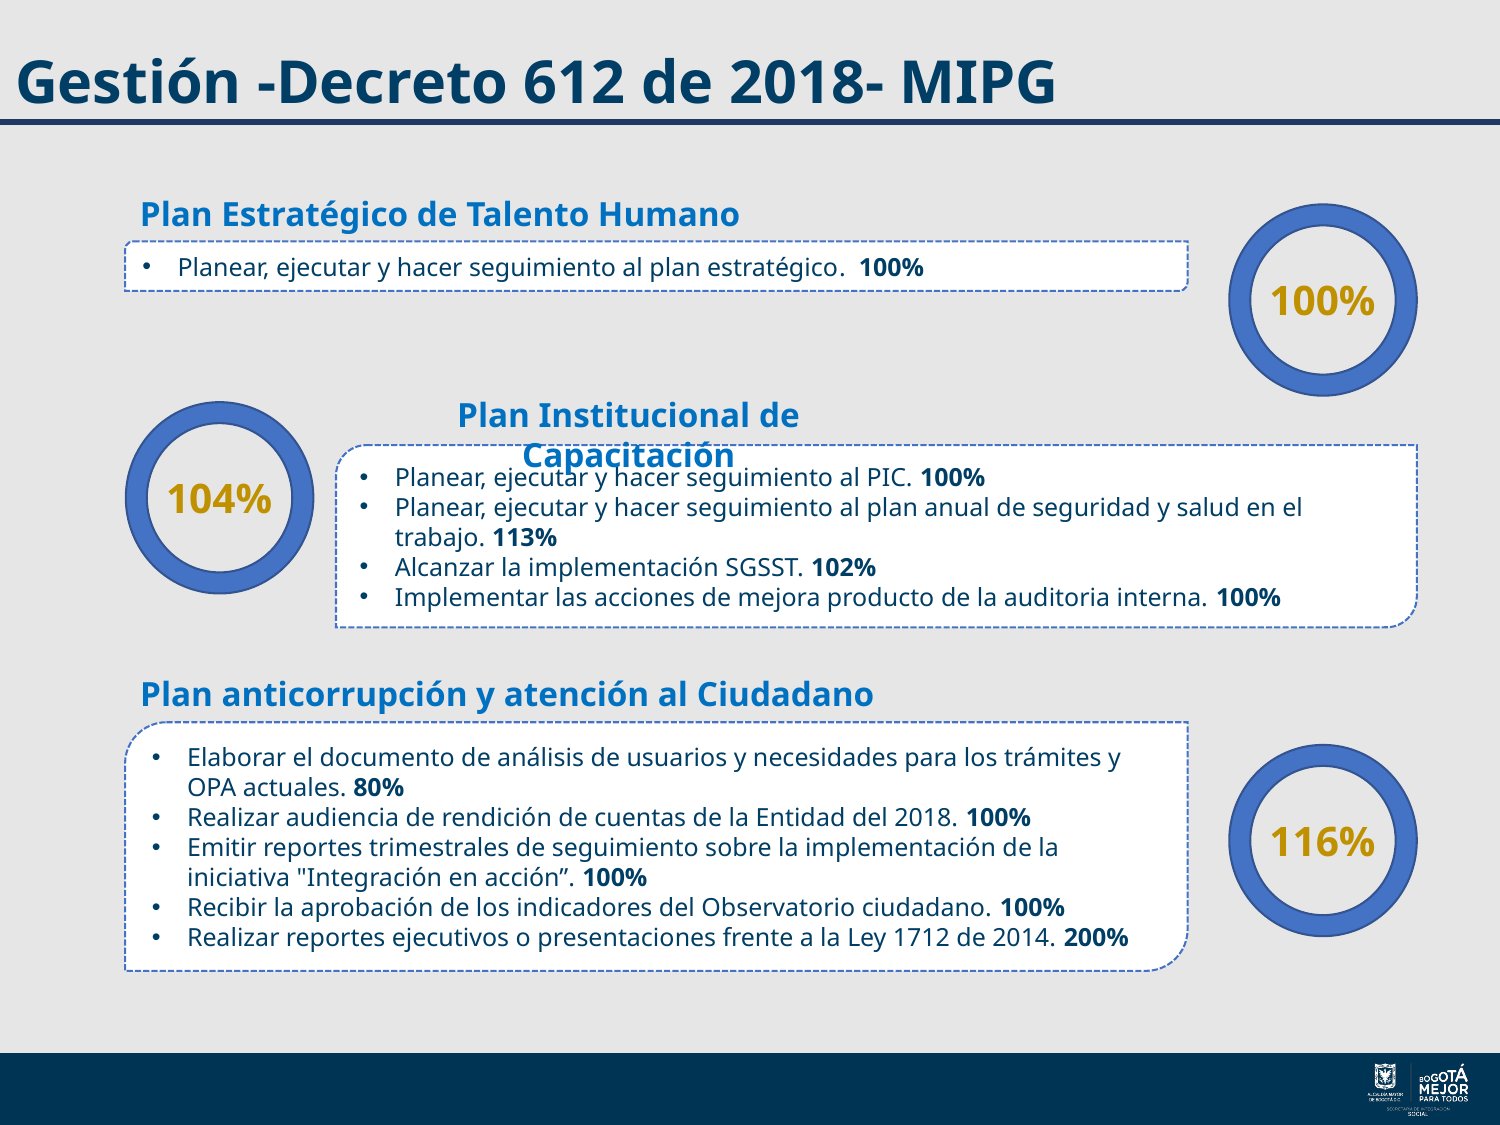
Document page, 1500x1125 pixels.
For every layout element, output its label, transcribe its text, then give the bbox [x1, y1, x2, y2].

text_box Elaborar el documento de análisis de usuarios y necesidades para los trámites y OPA actuales. 80% Realizar audiencia de rendición de cuentas de la Entidad del 2018. 100% Emitir reportes trimestrales de seguimiento sobre la implementación de la iniciativa "Integración en acción”. 100% Recibir la aprobación de los indicadores del Observatorio ciudadano. 100% Realizar reportes ejecutivos o presentaciones frente a la Ley 1712 de 2014. 200% [124, 721, 1189, 972]
text_box Planear, ejecutar y hacer seguimiento al plan estratégico. 100% [124, 240, 1189, 292]
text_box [125, 402, 314, 594]
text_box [1229, 744, 1417, 937]
text_box Plan Institucional de Capacitación [335, 387, 922, 482]
title Gestión -Decreto 612 de 2018- MIPG [0, 42, 1267, 118]
text_box Plan anticorrupción y atención al Ciudadano [125, 665, 1010, 720]
text_box Plan Estratégico de Talento Humano [125, 185, 807, 241]
text_box Planear, ejecutar y hacer seguimiento al PIC. 100% Planear, ejecutar y hacer seguimiento al plan anual de seguridad y salud en el trabajo. 113% Alcanzar la implementación SGSST. 102% Implementar las acciones de mejora producto de la auditoria interna. 100% [334, 444, 1418, 629]
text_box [1229, 204, 1417, 396]
picture [1362, 1056, 1473, 1125]
